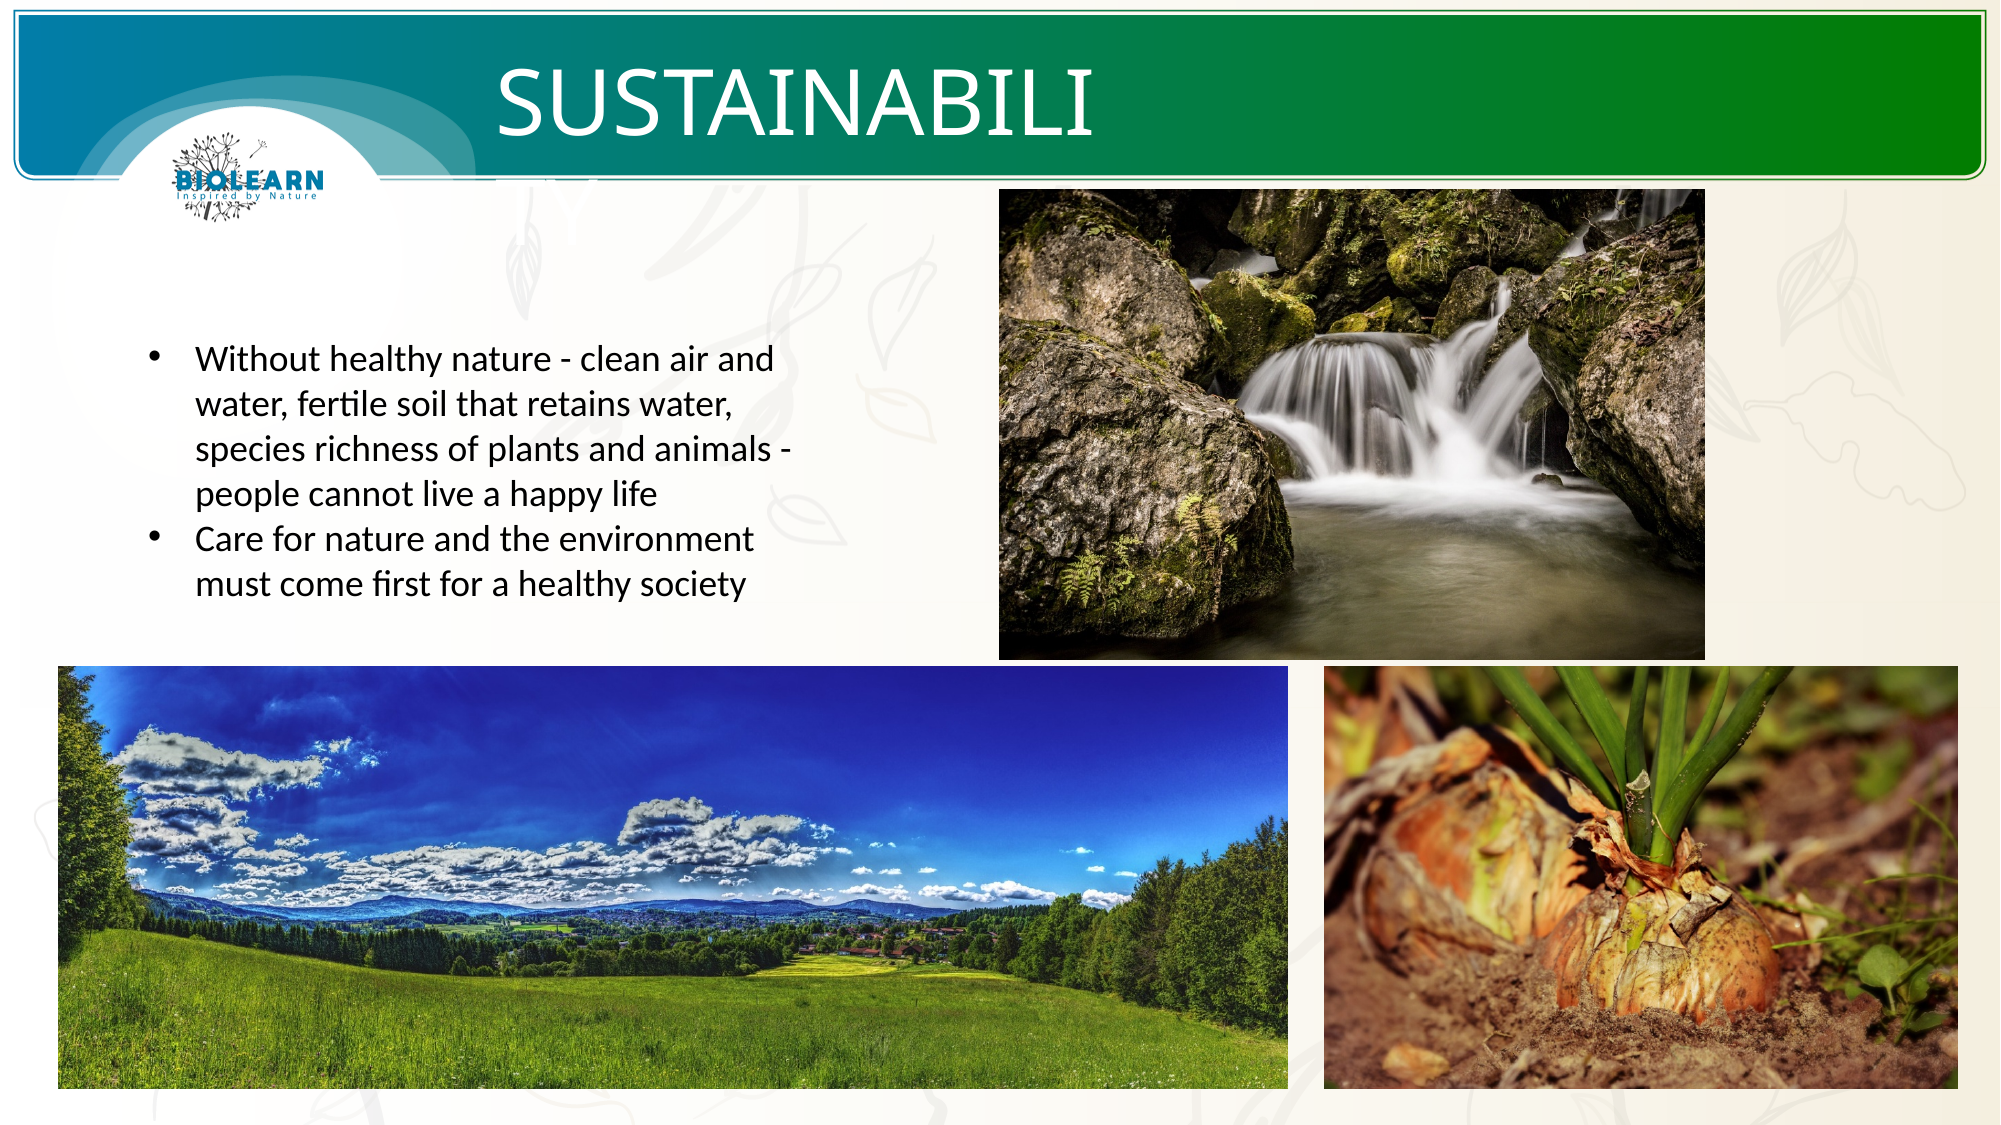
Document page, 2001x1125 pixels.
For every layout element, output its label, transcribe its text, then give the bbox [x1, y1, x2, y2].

picture [0, 0, 2001, 1125]
text_box Without healthy nature - clean air and water, fertile soil that retains water, species richness of plants and animals - people cannot live a happy life Care for nature and the environment must come first for a healthy society [58, 281, 835, 666]
text_box SUSTAINABILITY [480, 36, 1121, 271]
